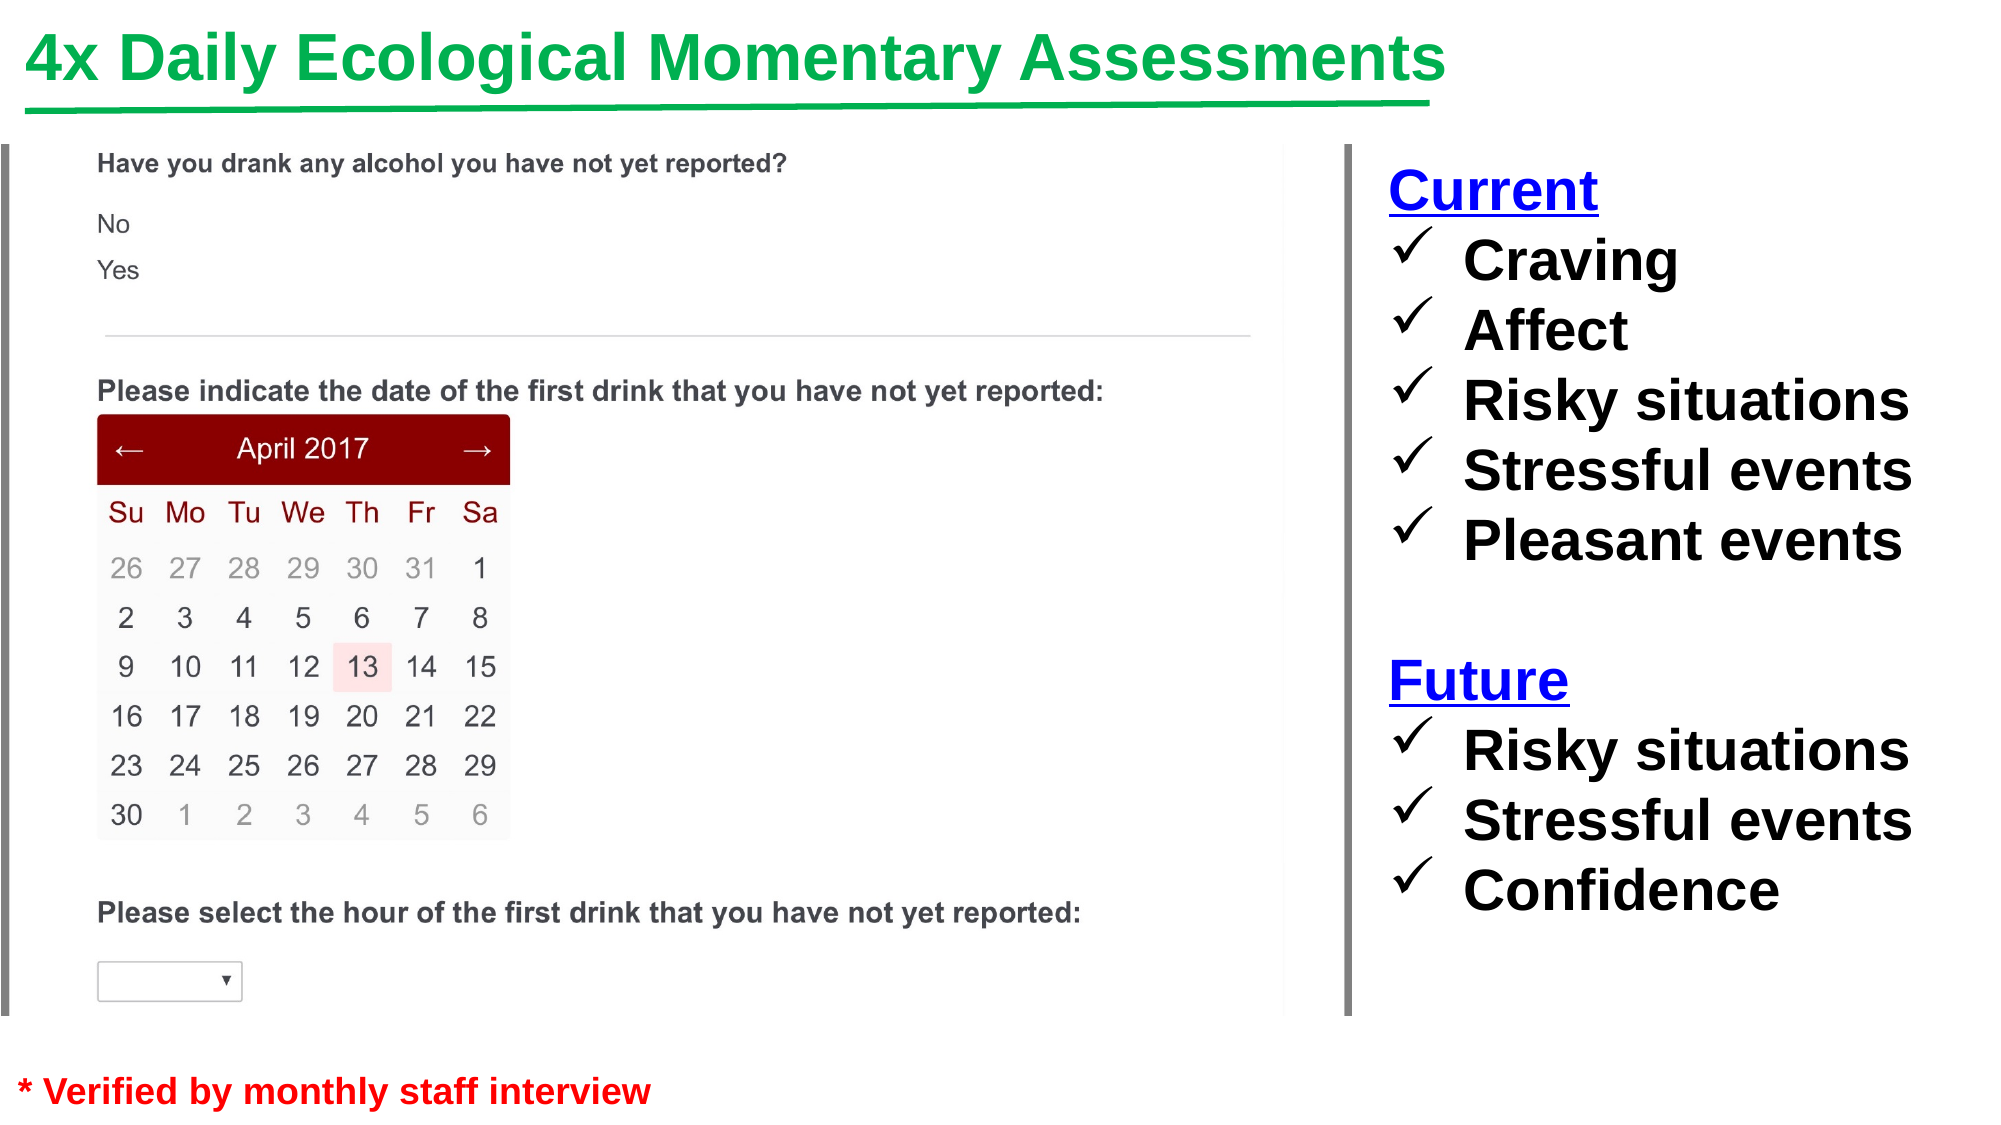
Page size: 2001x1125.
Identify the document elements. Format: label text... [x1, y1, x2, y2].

text_box 4x Daily Ecological Momentary Assessments [10, 6, 1961, 101]
text_box * Verified by monthly staff interview [3, 1059, 667, 1120]
picture [1, 144, 1352, 1016]
text_box Current Craving Affect Risky situations Stressful events Pleasant events Future Risky situations Stressful events Confidence [1373, 145, 2000, 930]
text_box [24, 103, 1430, 111]
